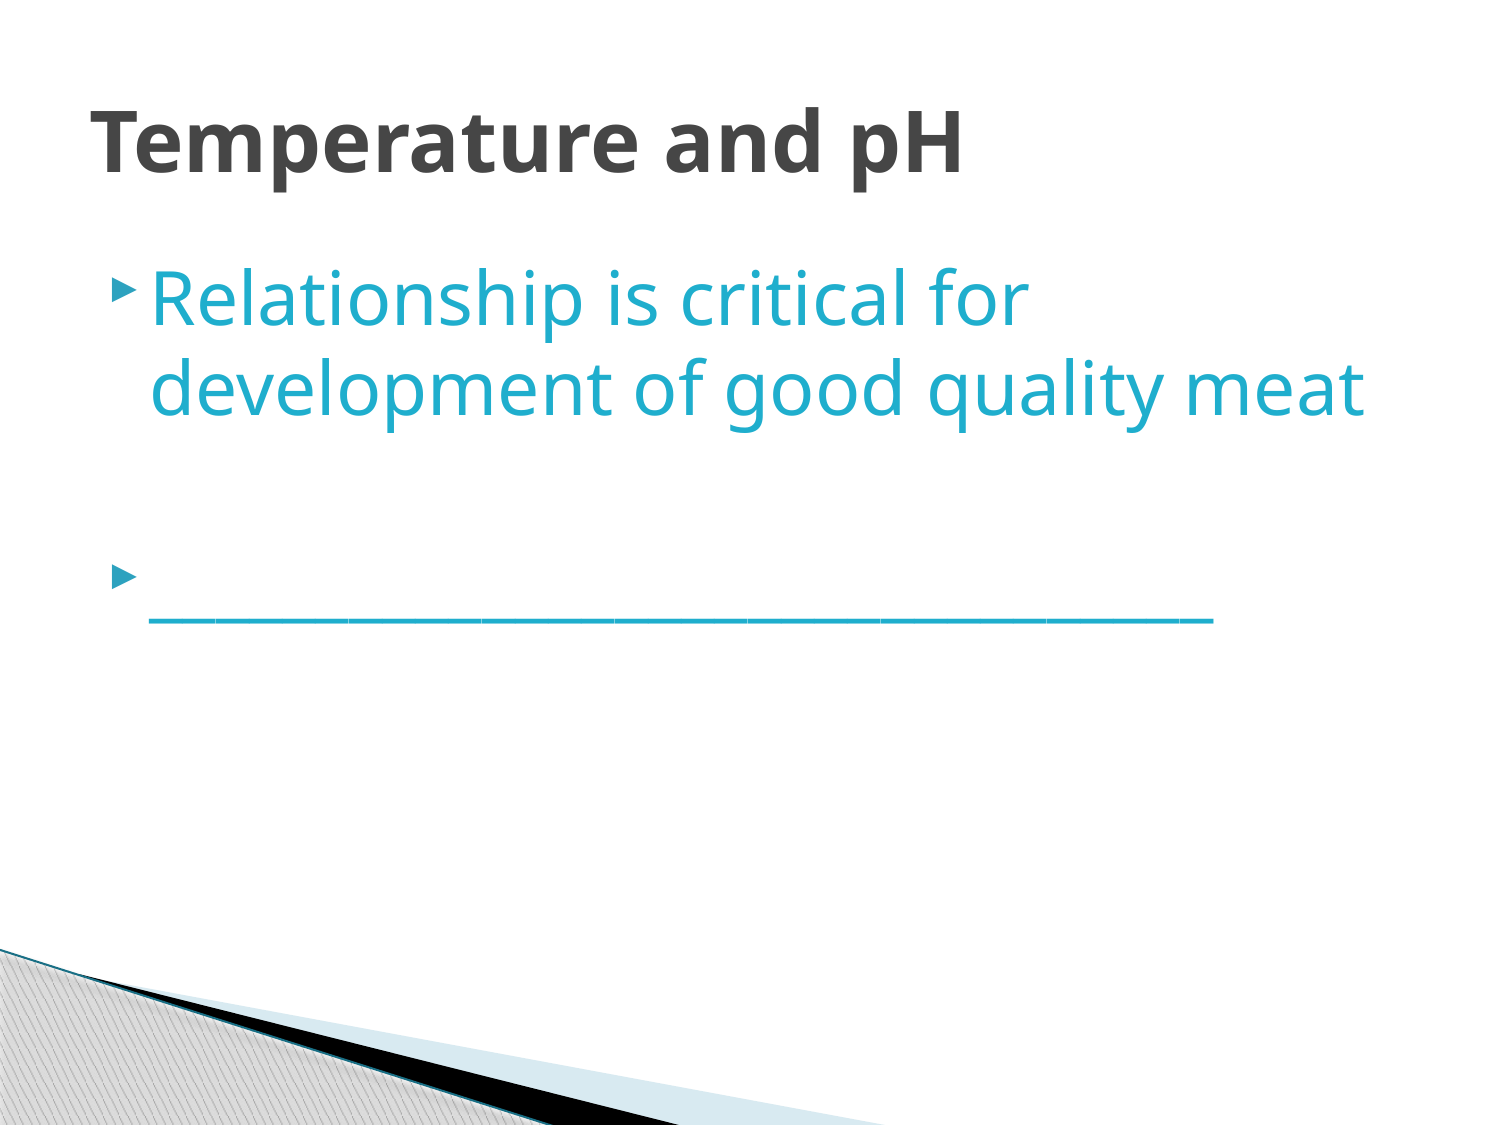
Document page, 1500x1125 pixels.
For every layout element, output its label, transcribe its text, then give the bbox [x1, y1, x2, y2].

title Temperature and pH [75, 45, 1425, 233]
list Relationship is critical for development of good quality meat ________________________________ [75, 243, 1425, 986]
